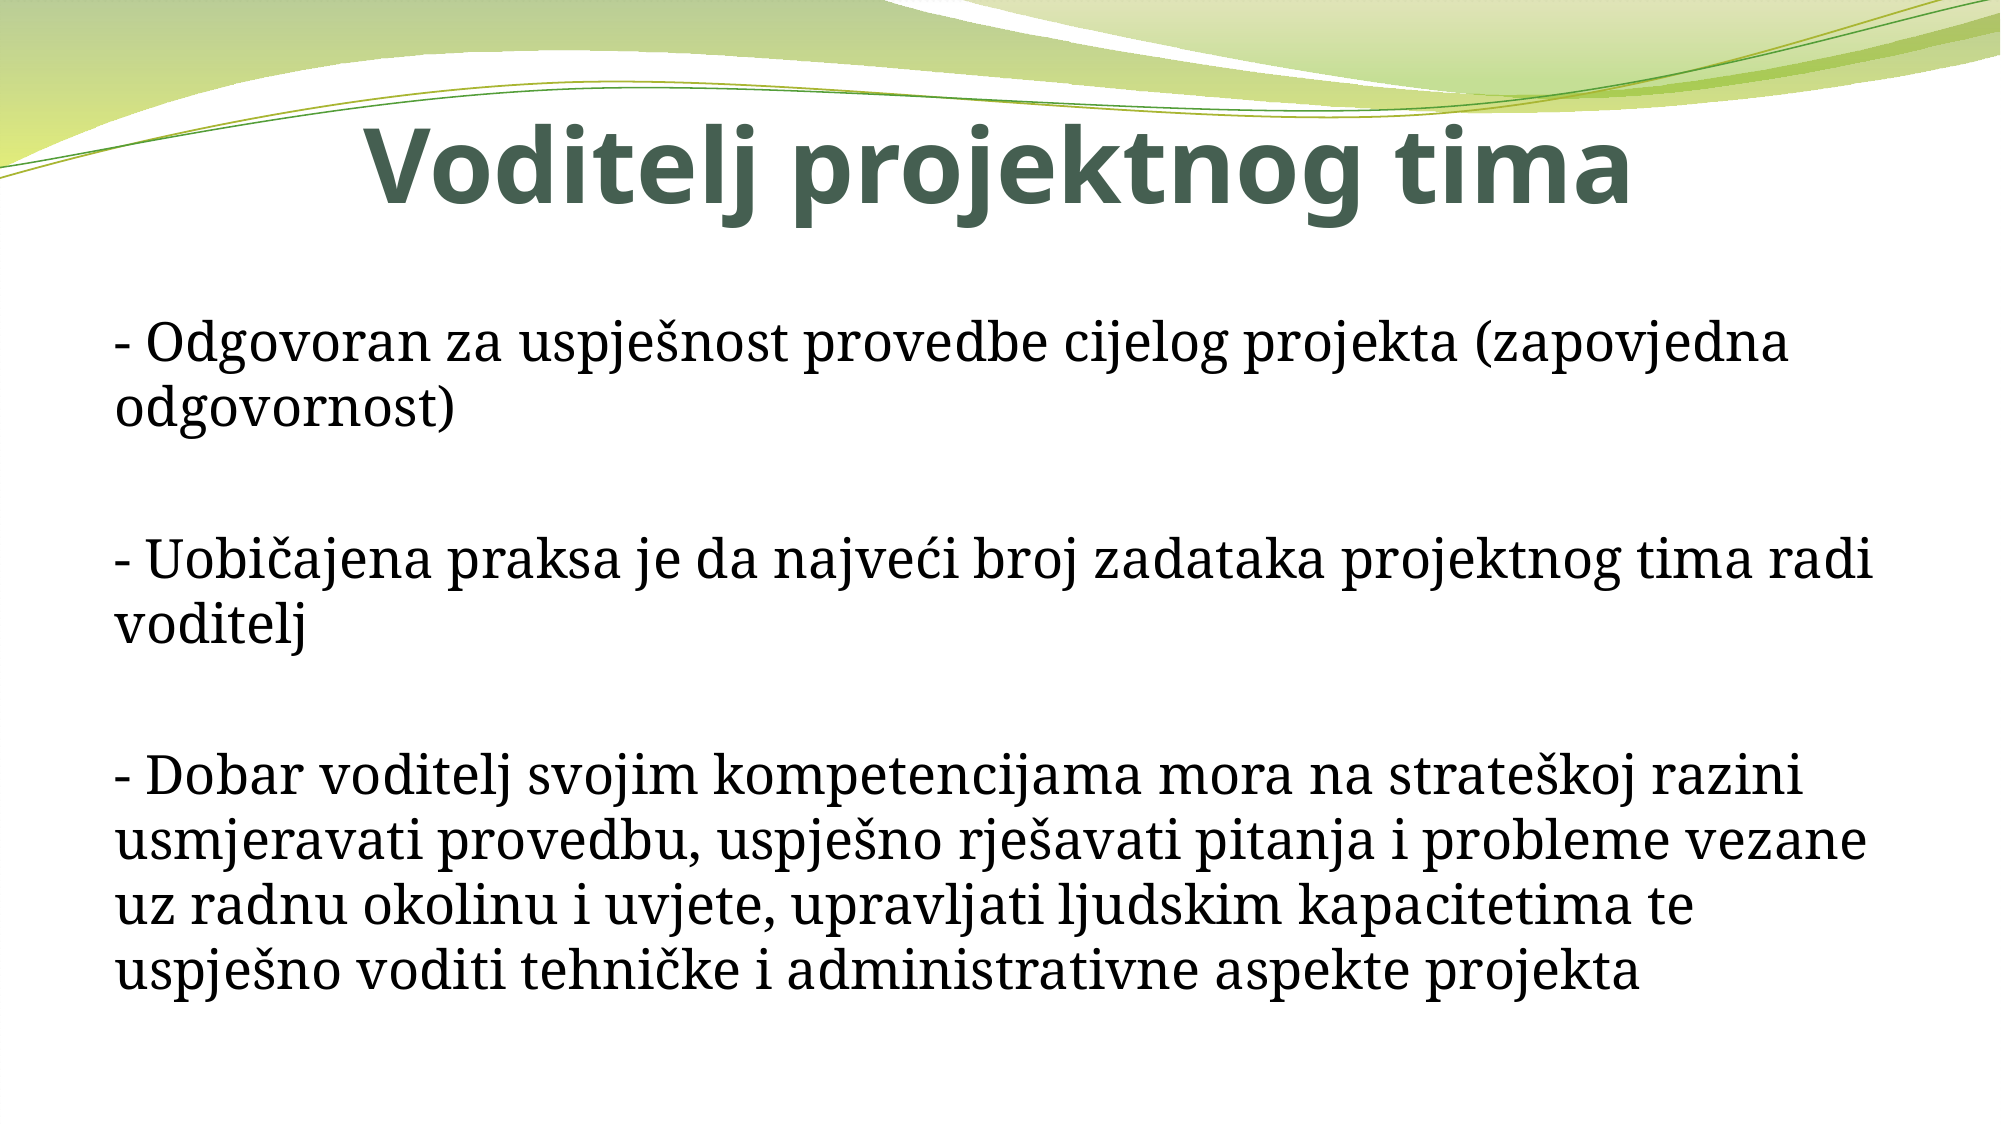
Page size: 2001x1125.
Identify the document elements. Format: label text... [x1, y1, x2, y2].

title Voditelj projektnog tima [99, 36, 1900, 224]
list - Odgovoran za uspješnost provedbe cijelog projekta (zapovjedna odgovornost) - Uobičajena praksa je da najveći broj zadataka projektnog tima radi voditelj - Dobar voditelj svojim kompetencijama mora na strateškoj razini usmjeravati provedbu, uspješno rješavati pitanja i probleme vezane uz radnu okolinu i uvjete, upravljati ljudskim kapacitetima te uspješno voditi tehničke i administrativne aspekte projekta [99, 224, 1900, 1107]
